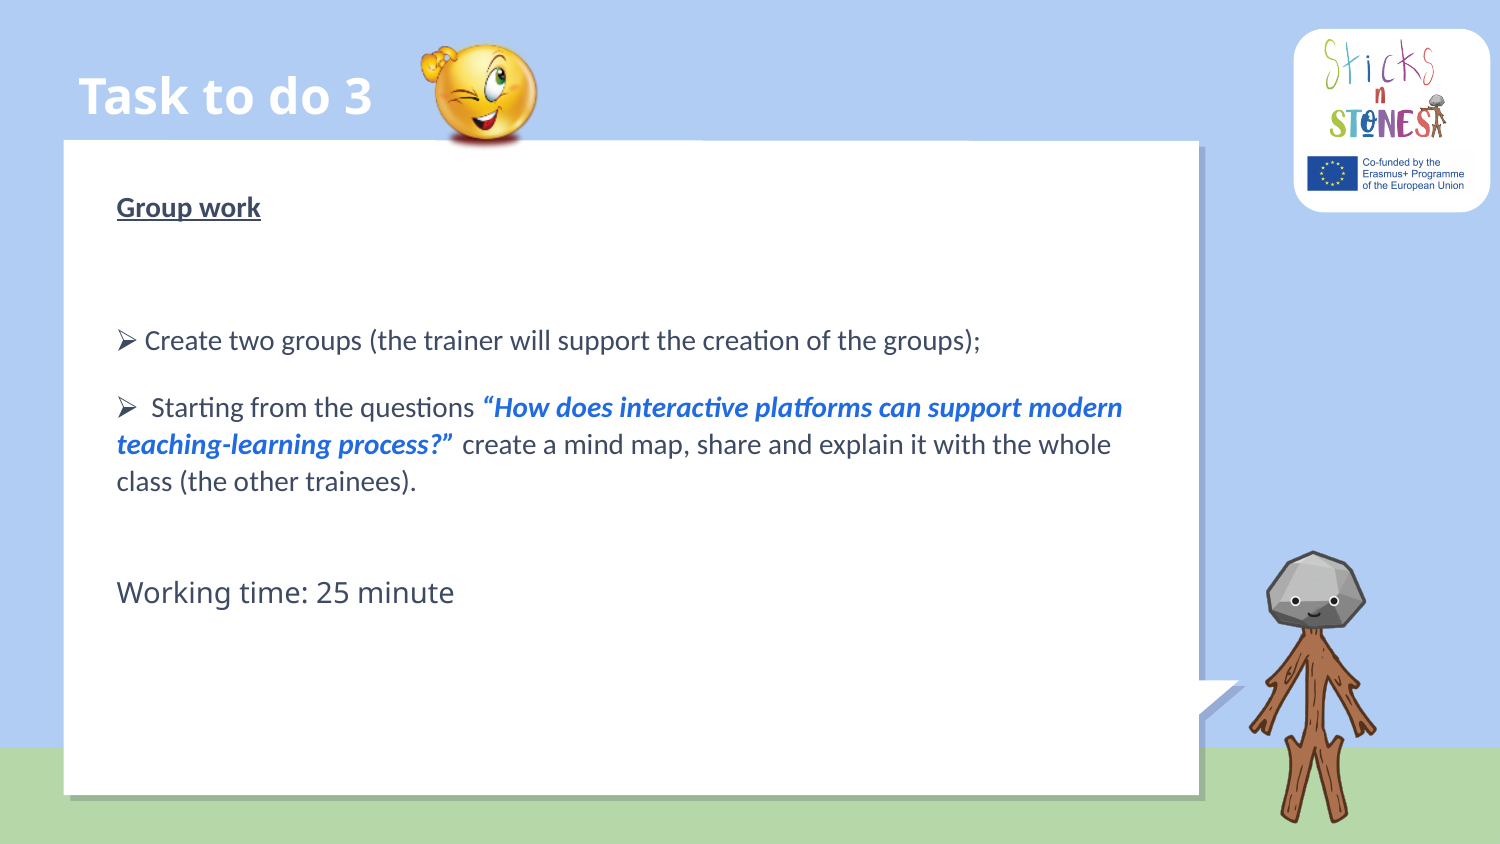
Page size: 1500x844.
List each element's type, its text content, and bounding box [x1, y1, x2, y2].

title Task to do 3 [63, 0, 1200, 140]
picture [408, 21, 558, 171]
picture [1117, 498, 1500, 844]
picture [1300, 149, 1474, 196]
picture [1323, 38, 1448, 139]
list Group work ⮚ Create two groups (the trainer will support the creation of the groups); ⮚ Starting from the questions “How does interactive platforms can support modern teaching-learning process?” create a mind map, share and explain it with the whole class (the other trainees). Working time: 25 minute [95, 170, 1166, 786]
